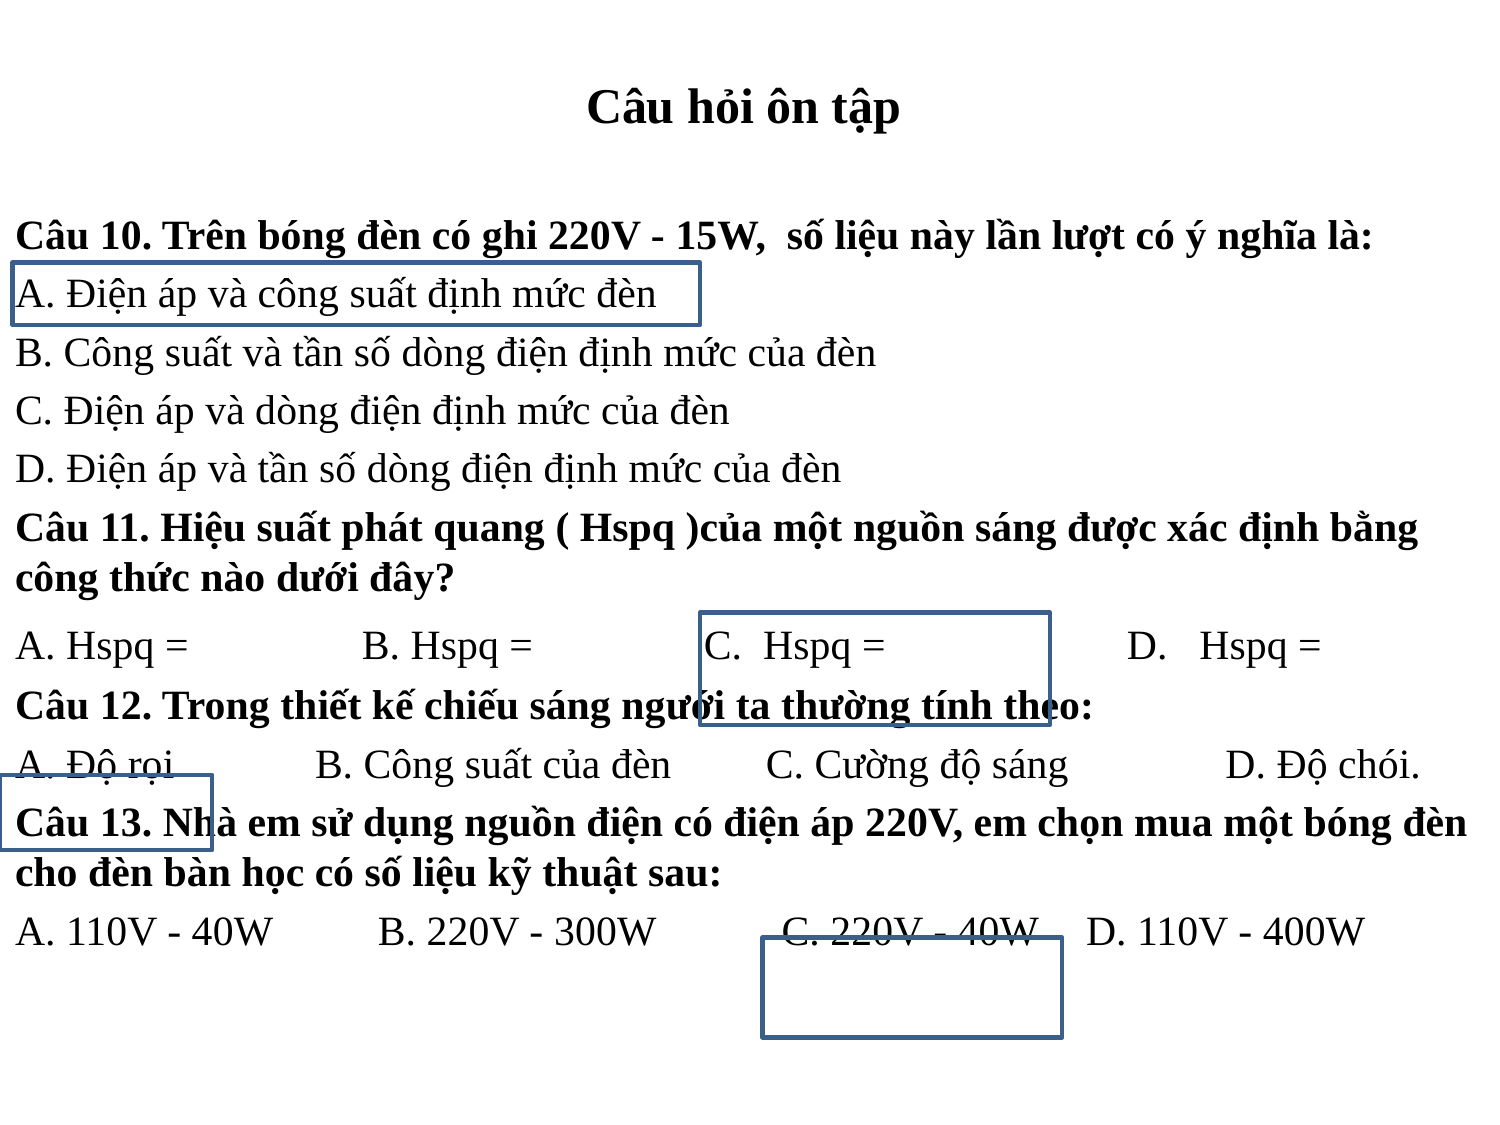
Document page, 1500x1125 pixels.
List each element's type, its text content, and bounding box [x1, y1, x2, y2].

text_box [698, 610, 1052, 727]
text_box [760, 935, 1064, 1040]
title Câu hỏi ôn tập [75, 45, 1425, 163]
text_box [10, 260, 702, 327]
text_box [0, 773, 214, 852]
